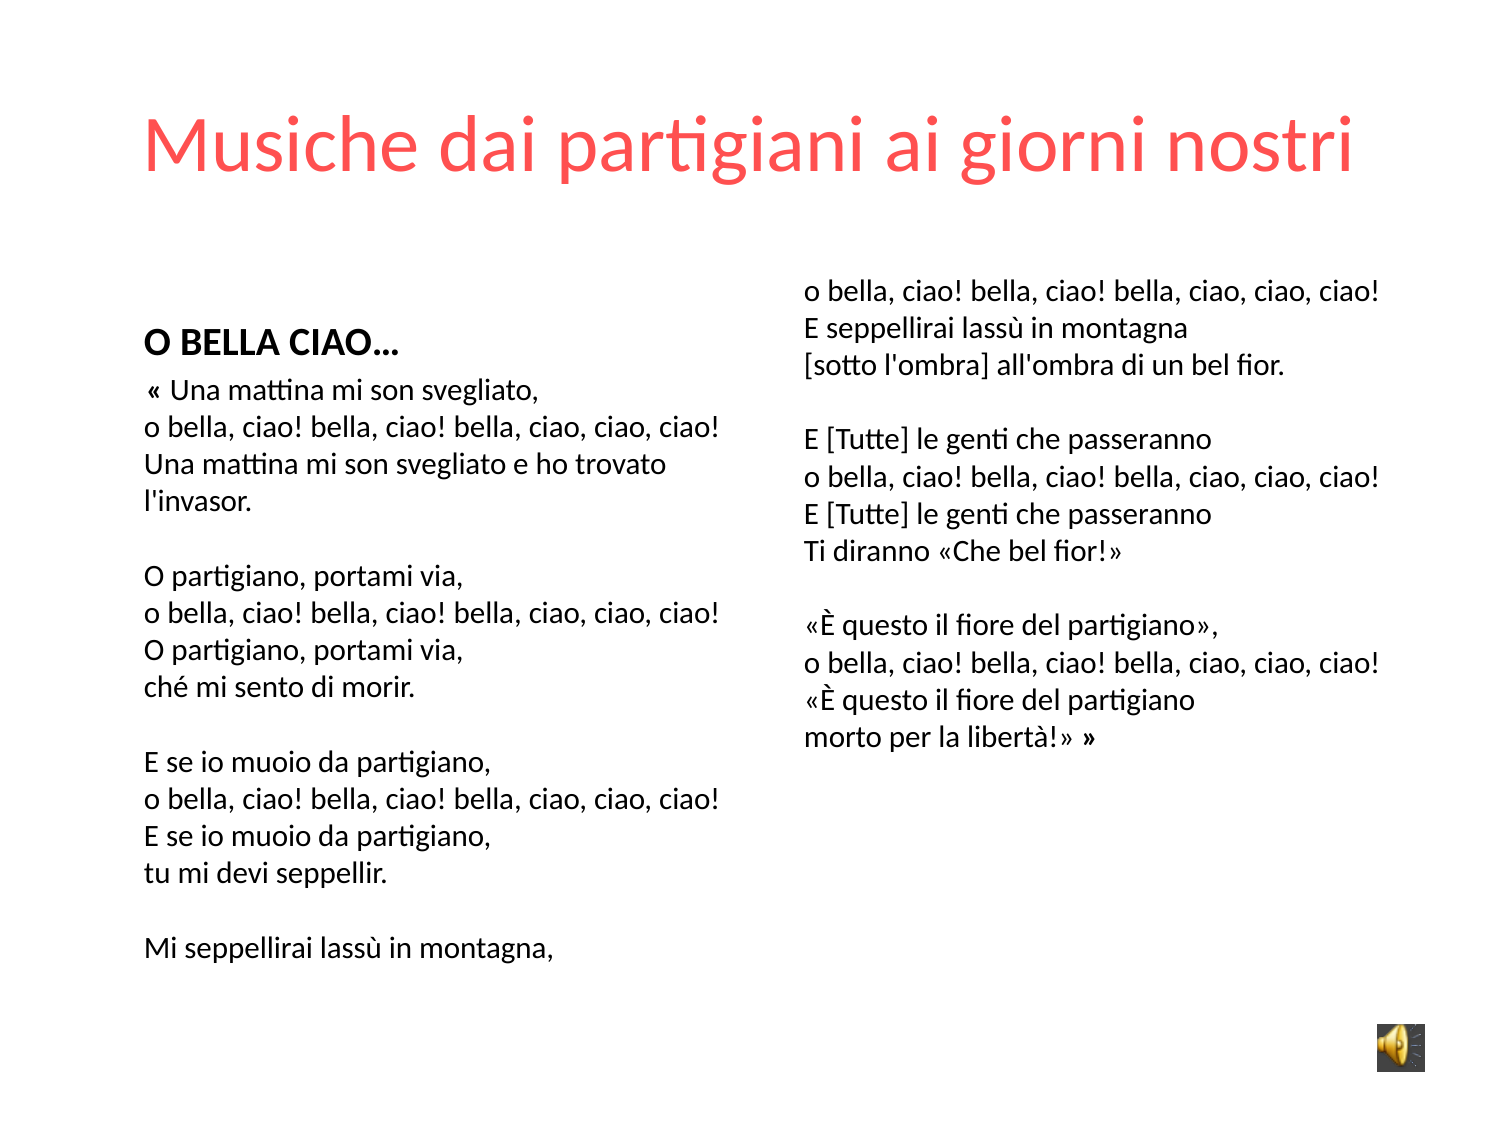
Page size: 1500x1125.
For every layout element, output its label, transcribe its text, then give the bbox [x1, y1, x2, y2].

picture [1375, 1022, 1427, 1074]
title Musiche dai partigiani ai giorni nostri [75, 45, 1425, 233]
list O BELLA CIAO… « Una mattina mi son svegliato, o bella, ciao! bella, ciao! bella, ciao, ciao, ciao! Una mattina mi son svegliato e ho trovato l'invasor. O partigiano, portami via, o bella, ciao! bella, ciao! bella, ciao, ciao, ciao! O partigiano, portami via, ché mi sento di morir. E se io muoio da partigiano, o bella, ciao! bella, ciao! bella, ciao, ciao, ciao! E se io muoio da partigiano, tu mi devi seppellir. Mi seppellirai lassù in montagna, o bella, ciao! bella, ciao! bella, ciao, ciao, ciao! E seppellirai lassù in montagna [sotto l'ombra] all'ombra di un bel fior. E [Tutte] le genti che passeranno o bella, ciao! bella, ciao! bella, ciao, ciao, ciao! E [Tutte] le genti che passeranno Ti diranno «Che bel fior!» «È questo il fiore del partigiano», o bella, ciao! bella, ciao! bella, ciao, ciao, ciao! «È questo il fiore del partigiano morto per la libertà!» » [75, 262, 1425, 1005]
